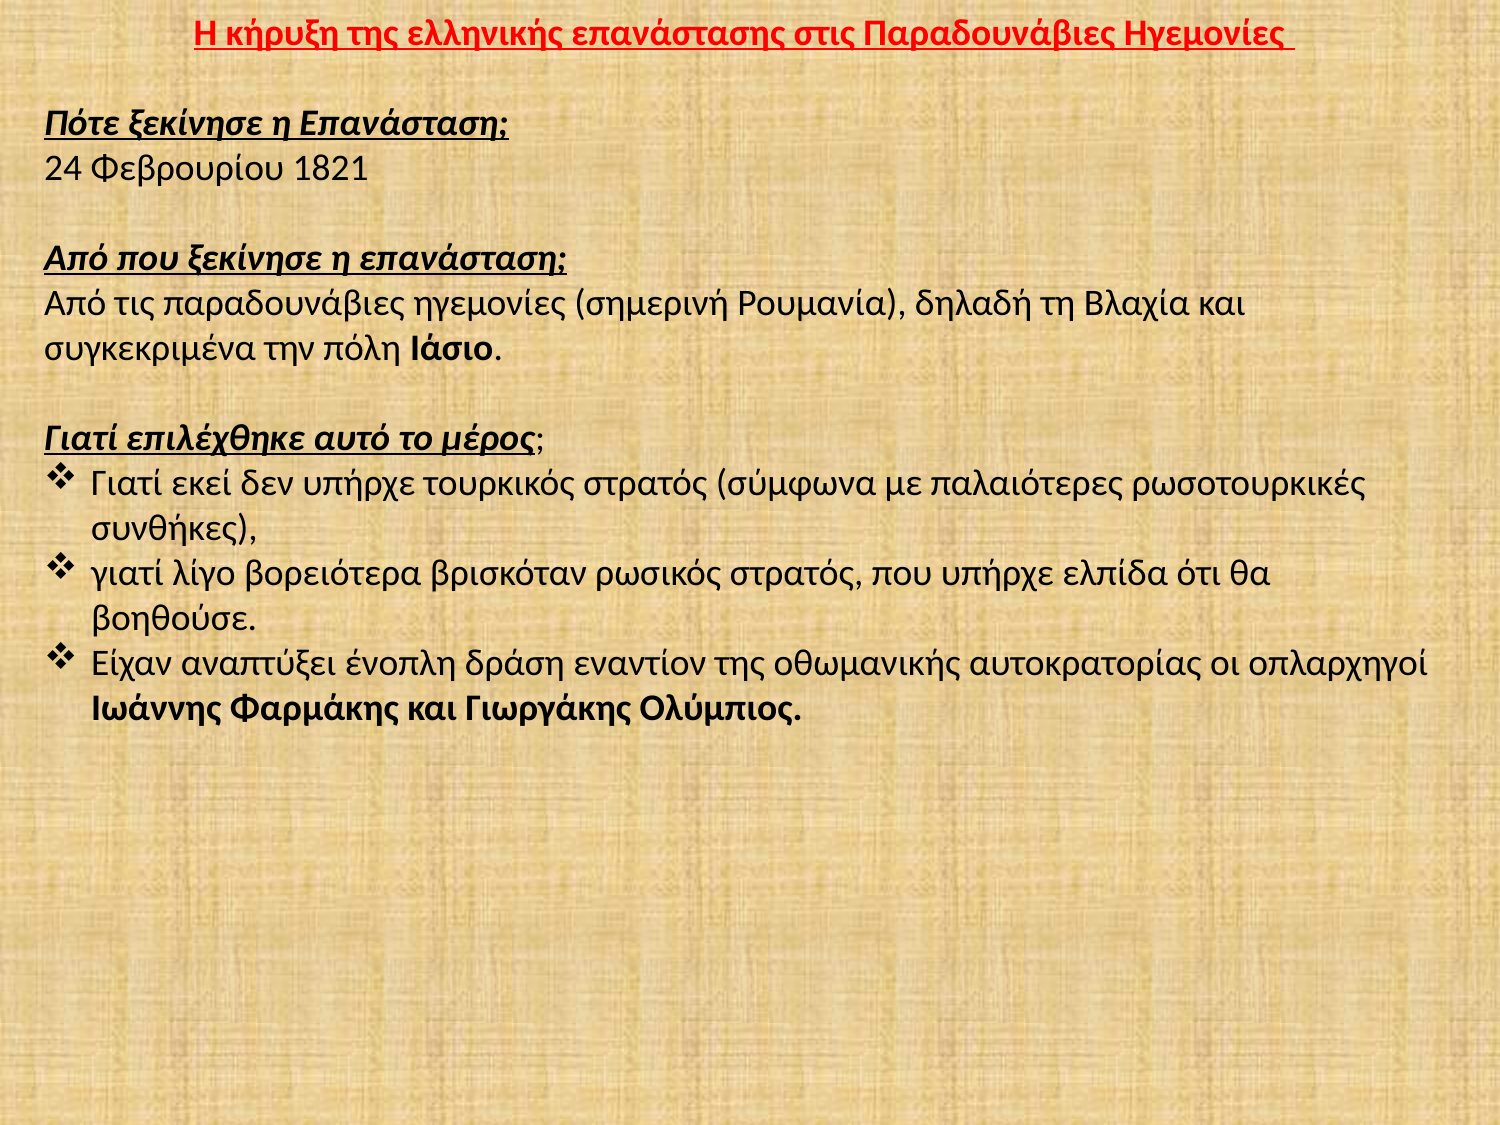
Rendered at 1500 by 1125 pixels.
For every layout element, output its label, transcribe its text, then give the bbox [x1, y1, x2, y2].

picture [0, 0, 1500, 1125]
text_box Η κήρυξη της ελληνικής επανάστασης στις Παραδουνάβιες Ηγεμονίες Πότε ξεκίνησε η Επανάσταση; 24 Φεβρουρίου 1821 Από που ξεκίνησε η επανάσταση; Από τις παραδουνάβιες ηγεμονίες (σημερινή Ρουμανία), δηλαδή τη Βλαχία και συγκεκριμένα την πόλη Ιάσιο. Γιατί επιλέχθηκε αυτό το μέρος; Γιατί εκεί δεν υπήρχε τουρκικός στρατός (σύμφωνα με παλαιότερες ρωσοτουρκικές συνθήκες), γιατί λίγο βορειότερα βρισκόταν ρωσικός στρατός, που υπήρχε ελπίδα ότι θα βοηθούσε. Είχαν αναπτύξει ένοπλη δράση εναντίον της οθωμανικής αυτοκρατορίας οι οπλαρχηγοί Ιωάννης Φαρμάκης και Γιωργάκης Ολύμπιος. [29, 0, 1459, 781]
